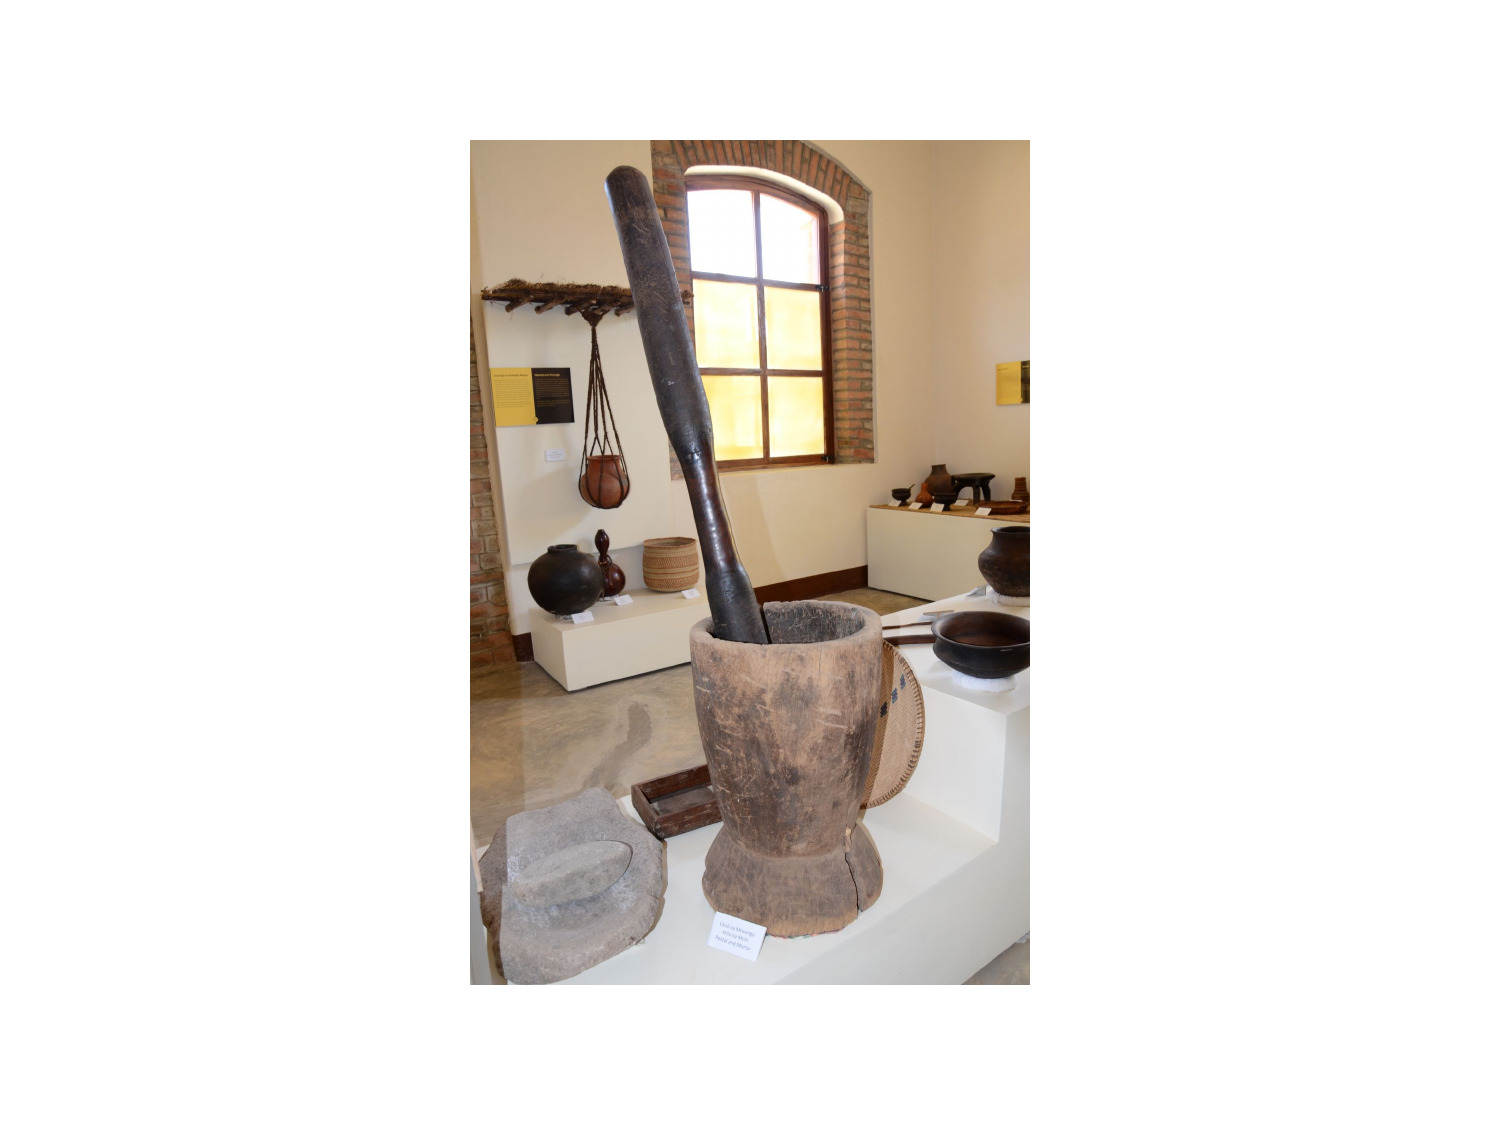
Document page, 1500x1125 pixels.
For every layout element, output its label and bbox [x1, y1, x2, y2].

picture [470, 140, 1030, 985]
